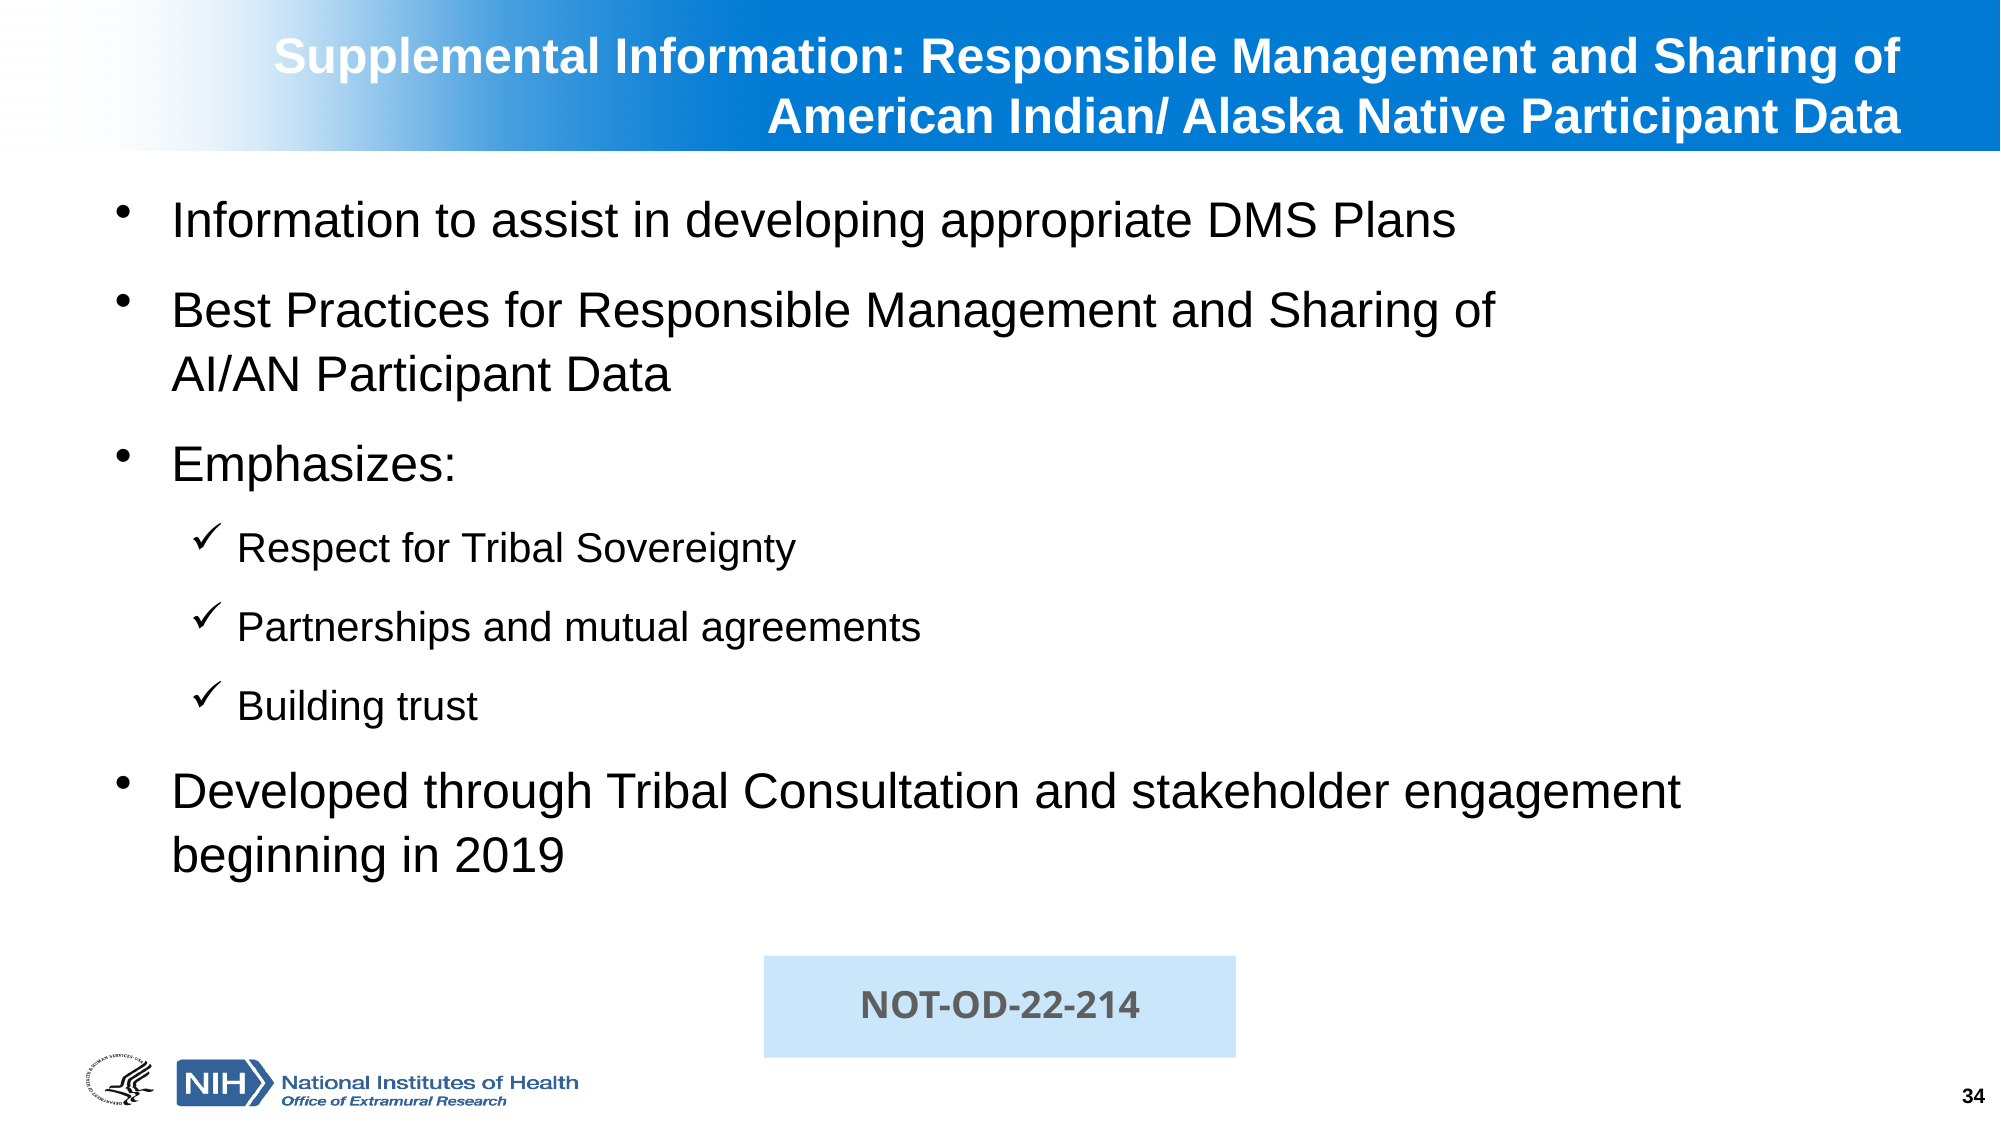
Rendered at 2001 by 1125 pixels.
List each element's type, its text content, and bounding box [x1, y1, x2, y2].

title Supplemental Information: Responsible Management and Sharing of American Indian/ Alaska Native Participant Data [249, 37, 1917, 130]
picture [86, 1054, 155, 1106]
text_box NOT-OD-22-214 [763, 955, 1236, 1058]
picture [166, 1049, 585, 1113]
list Information to assist in developing appropriate DMS Plans Best Practices for Responsible Management and Sharing of AI/AN Participant Data Emphasizes: Respect for Tribal Sovereignty Partnerships and mutual agreements Building trust Developed through Tribal Consultation and stakeholder engagement beginning in 2019 [99, 174, 1900, 963]
slide_number 34 [1700, 1074, 2000, 1101]
picture [0, 0, 2000, 151]
